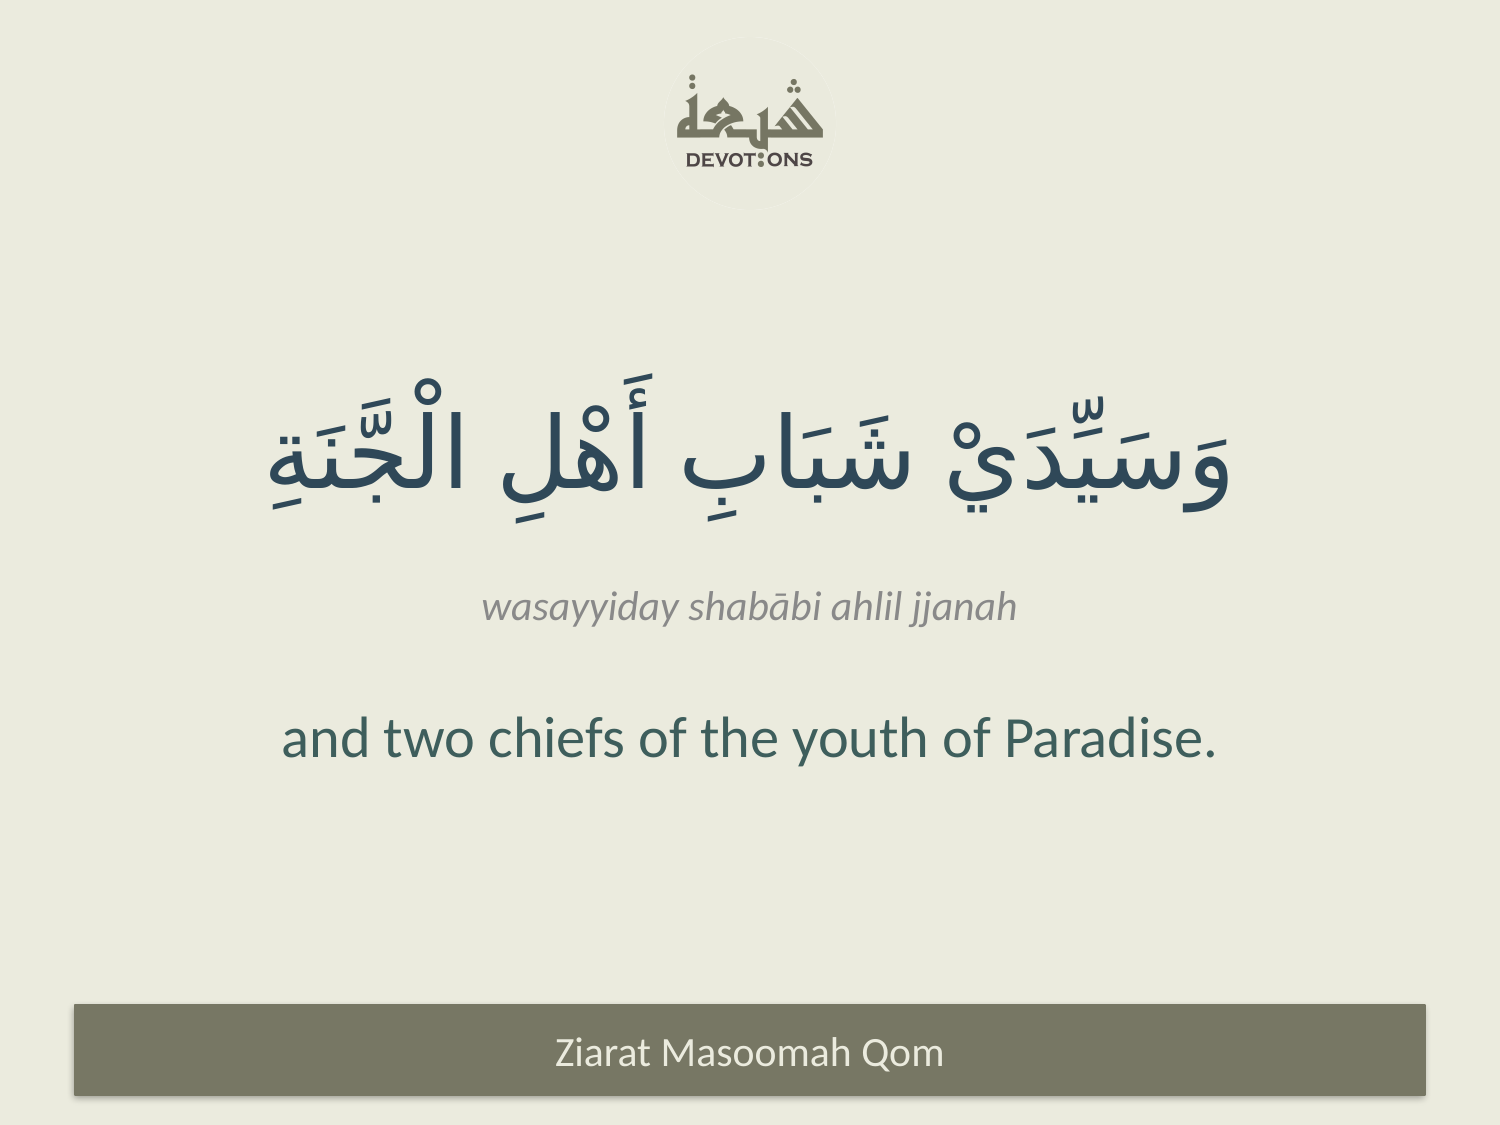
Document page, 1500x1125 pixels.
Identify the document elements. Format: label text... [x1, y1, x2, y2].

picture [656, 29, 844, 218]
text_box Ziarat Masoomah Qom [540, 1017, 960, 1083]
text_box [74, 1004, 1426, 1096]
text_box وَسَيِّدَيْ شَبَابِ أَهْلِ الْجَّنَةِ wasayyiday shabābi ahlil jjanah and two chiefs of the youth of Paradise. [74, 381, 1425, 776]
